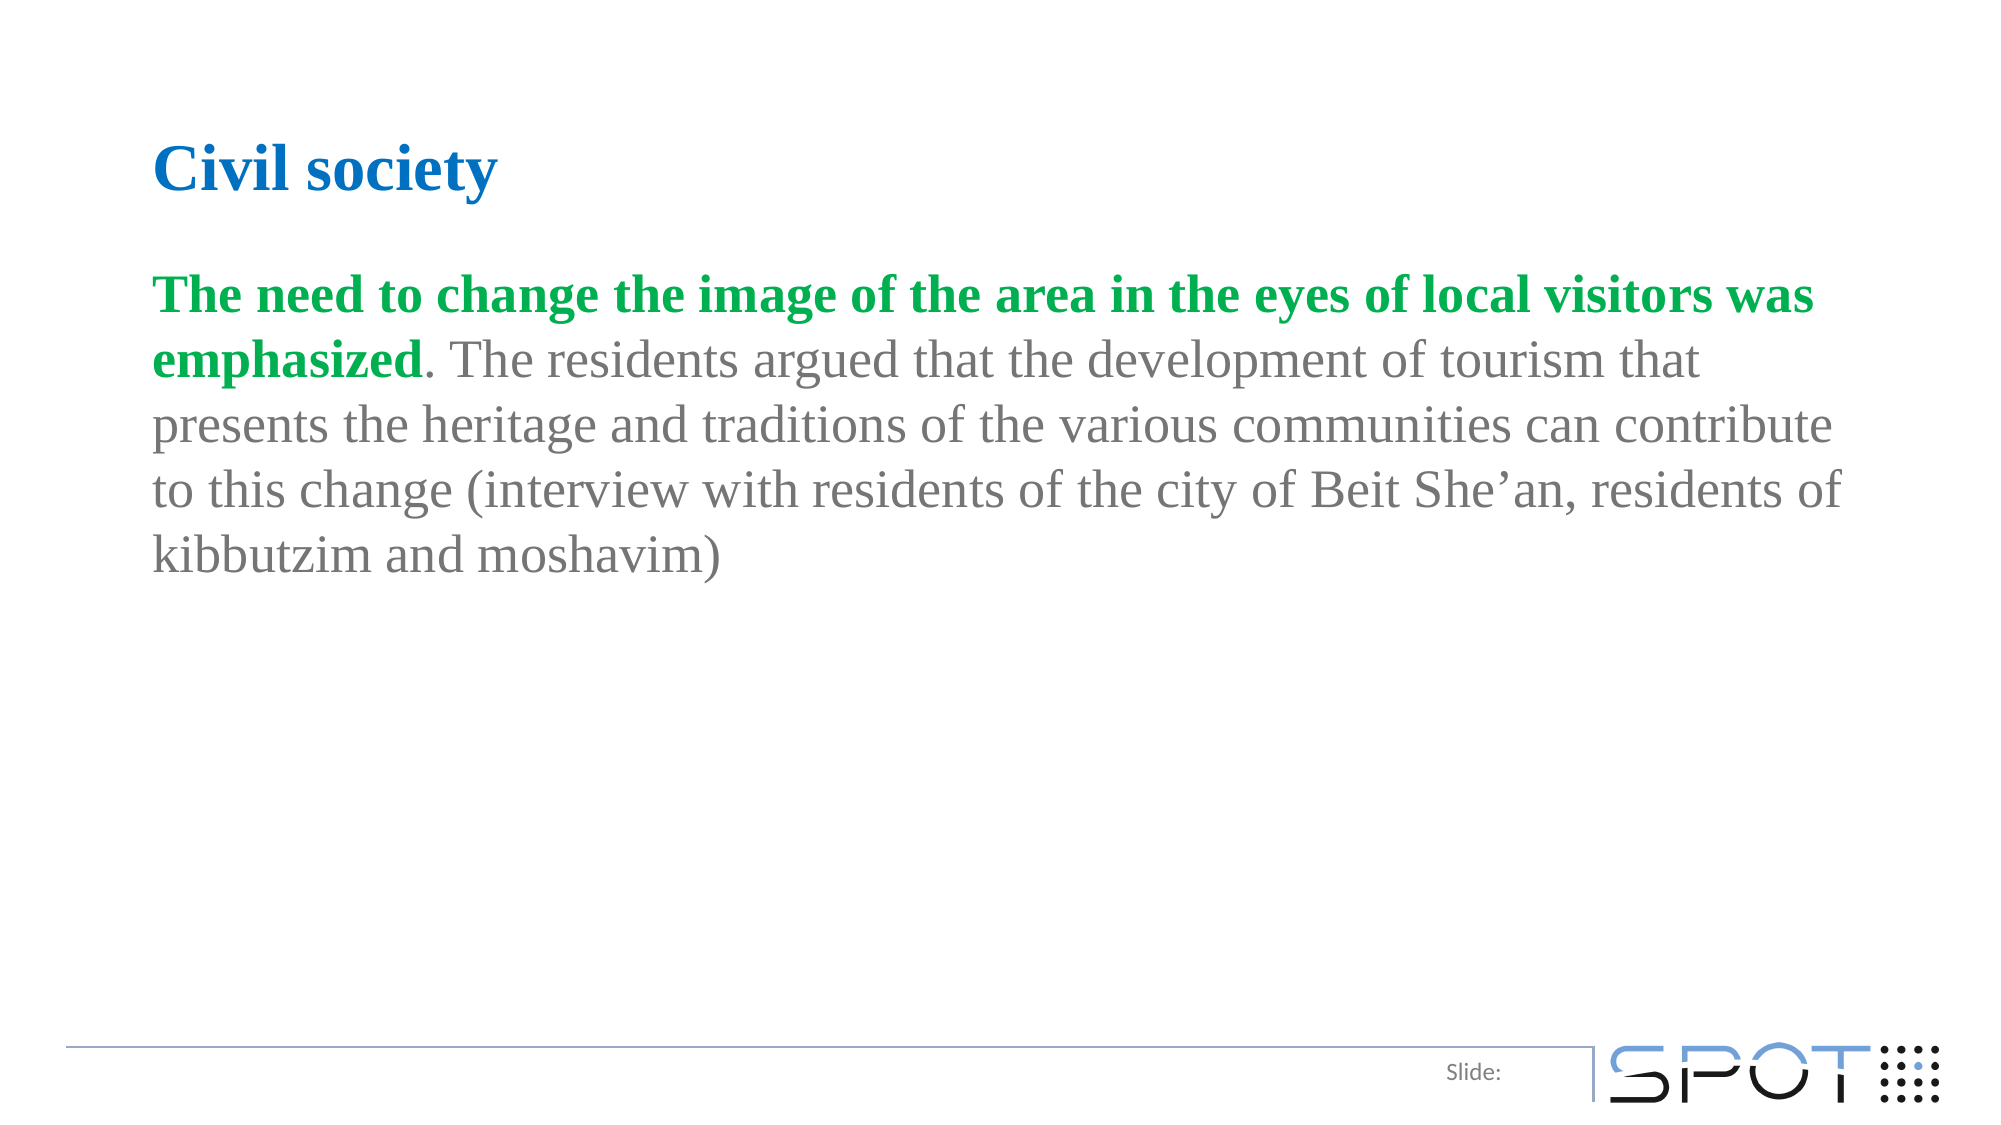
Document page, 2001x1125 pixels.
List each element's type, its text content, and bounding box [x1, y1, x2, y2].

title Civil society [137, 59, 1863, 250]
list The need to change the image of the area in the eyes of local visitors was emphasized. The residents argued that the development of tourism that presents the heritage and traditions of the various communities can contribute to this change (interview with residents of the city of Beit She’an, residents of kibbutzim and moshavim) [137, 250, 1863, 965]
picture [1610, 1042, 1939, 1103]
